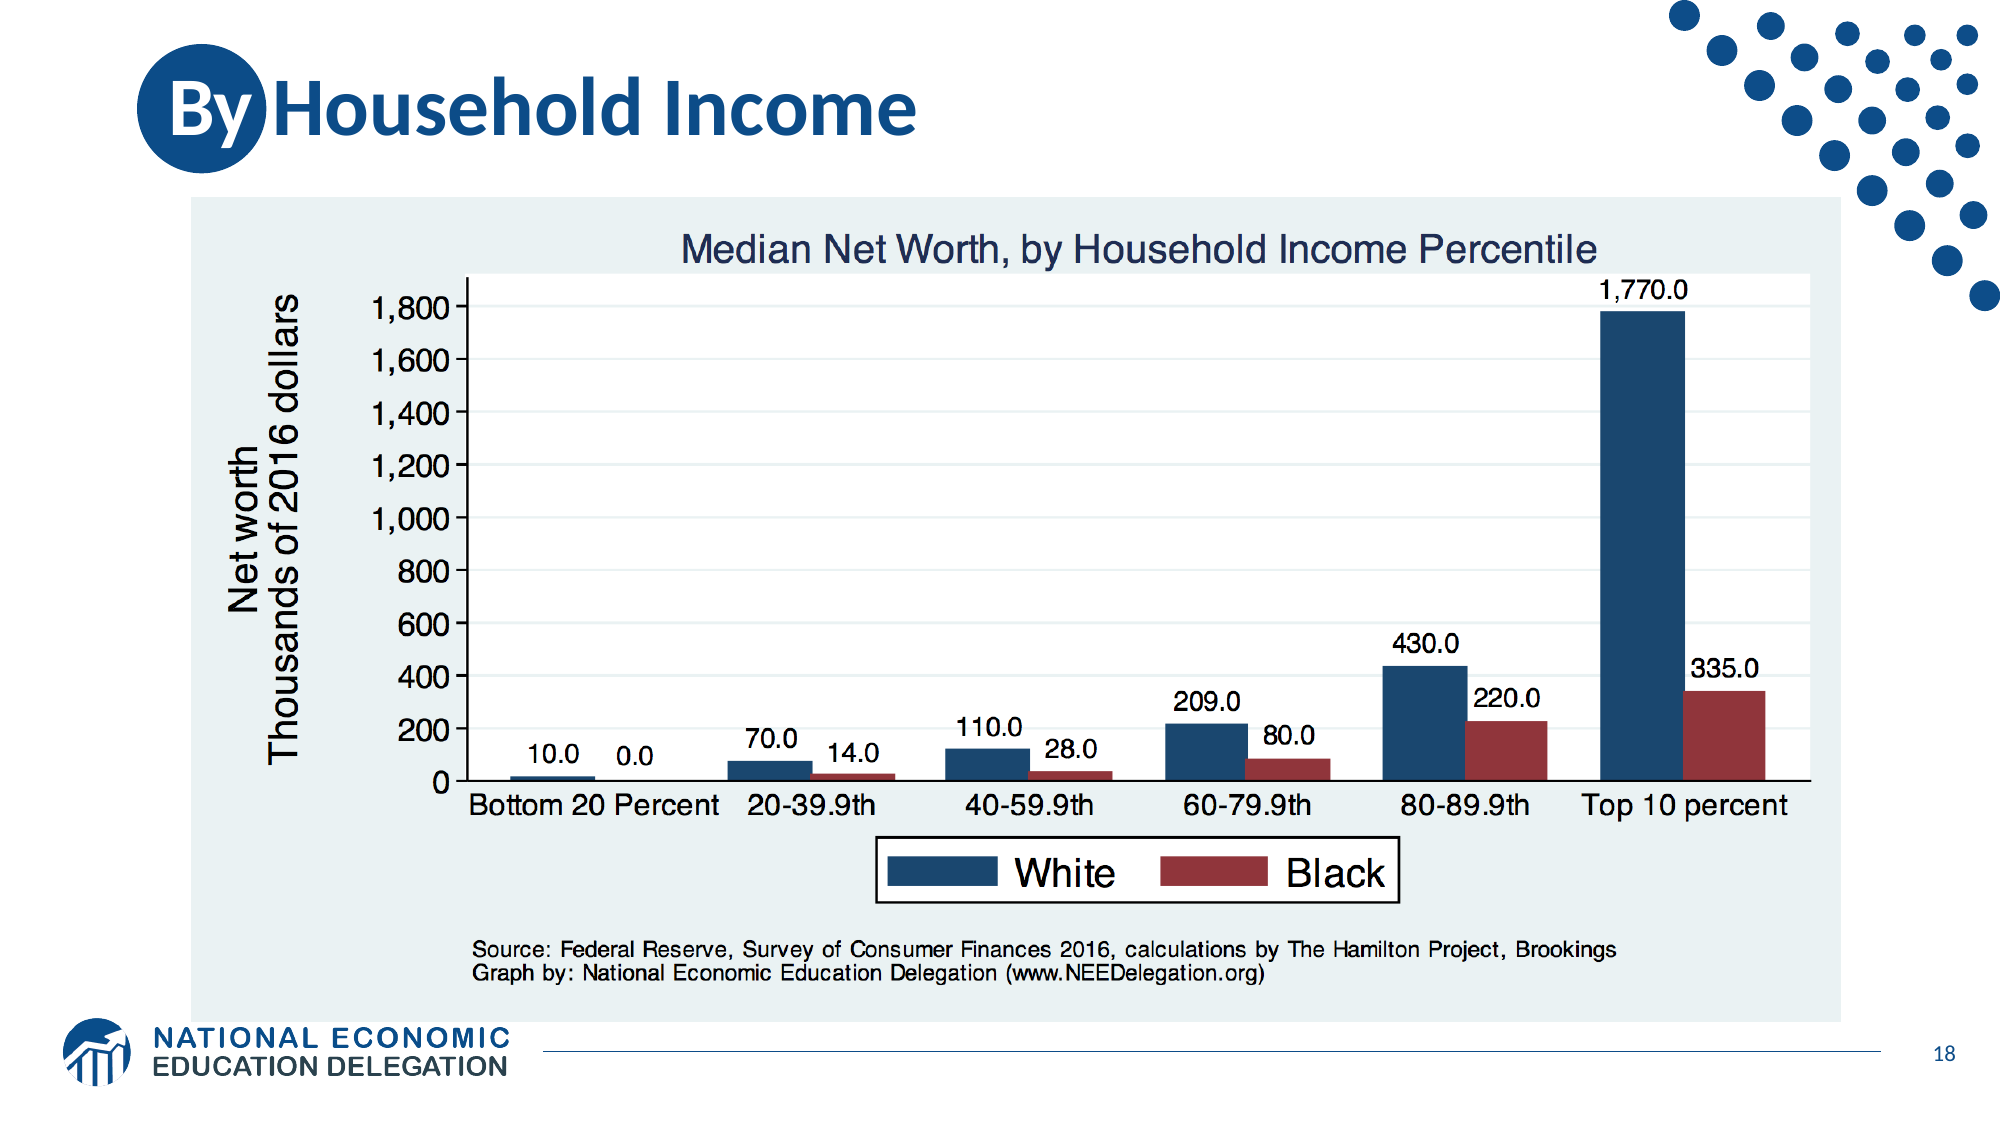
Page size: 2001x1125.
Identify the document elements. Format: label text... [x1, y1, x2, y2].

slide_number 18 [1521, 1022, 1972, 1082]
title By Household Income [153, 0, 1879, 218]
picture [55, 197, 1841, 1091]
